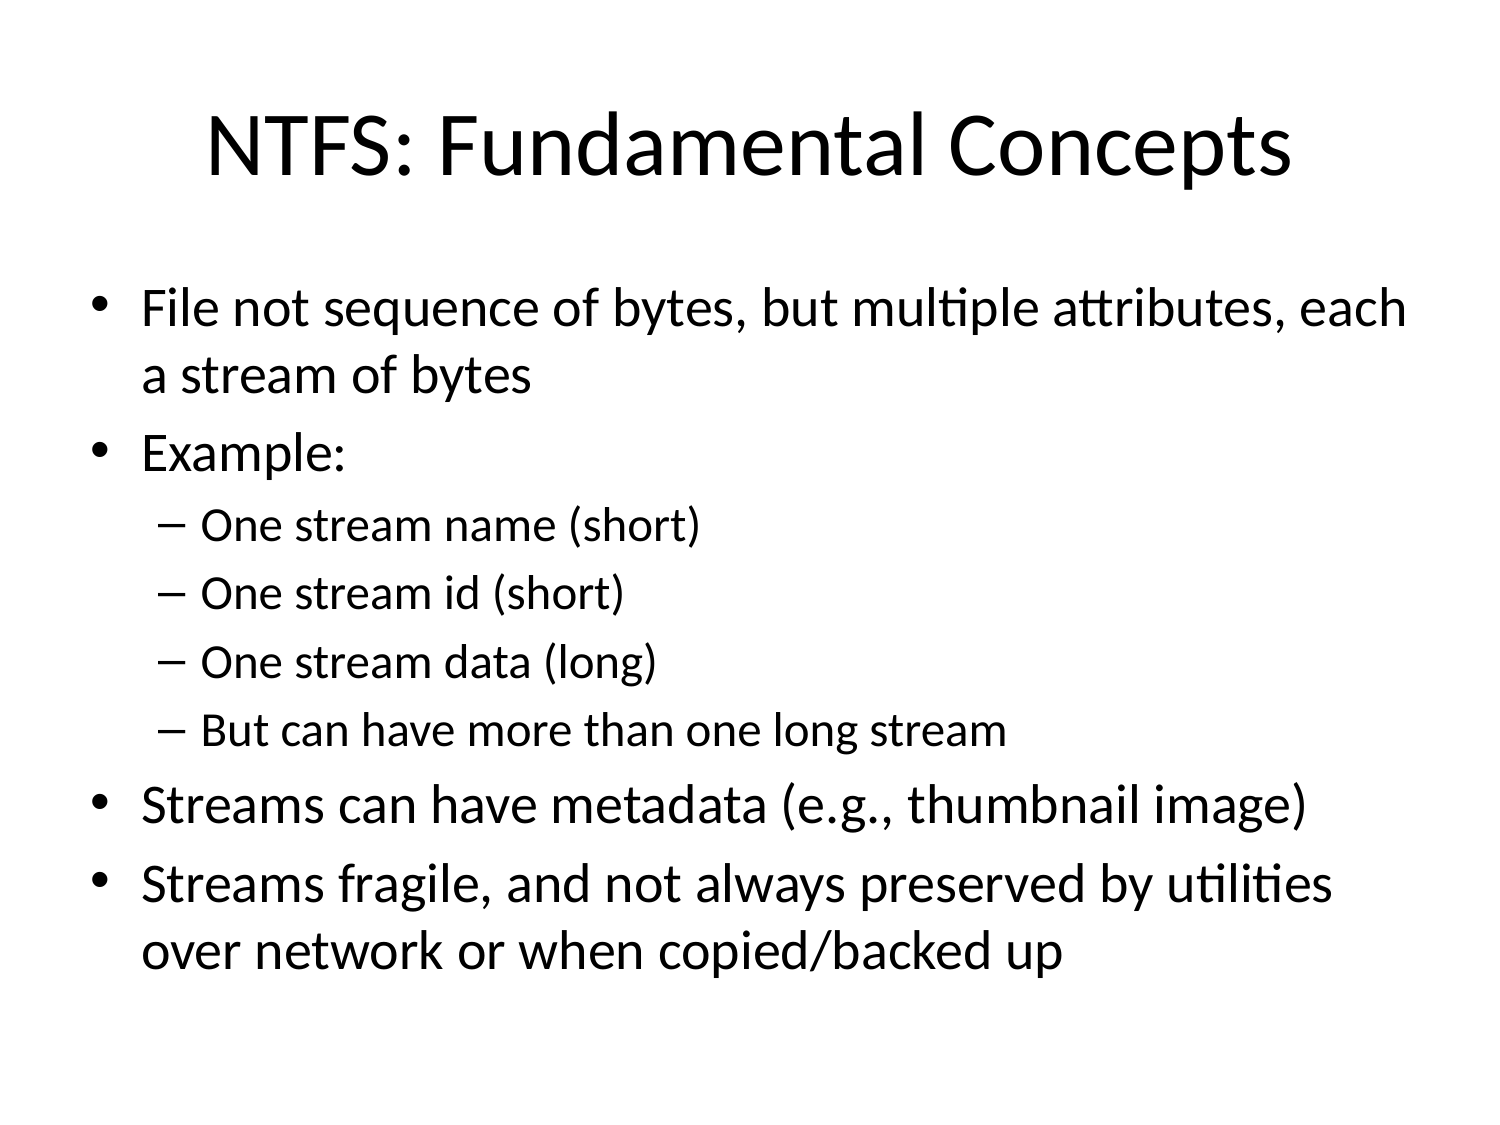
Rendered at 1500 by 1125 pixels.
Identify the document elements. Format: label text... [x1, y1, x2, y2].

title NTFS: Fundamental Concepts [75, 45, 1425, 233]
list File not sequence of bytes, but multiple attributes, each a stream of bytes Example: One stream name (short) One stream id (short) One stream data (long) But can have more than one long stream Streams can have metadata (e.g., thumbnail image) Streams fragile, and not always preserved by utilities over network or when copied/backed up [75, 262, 1425, 1005]
